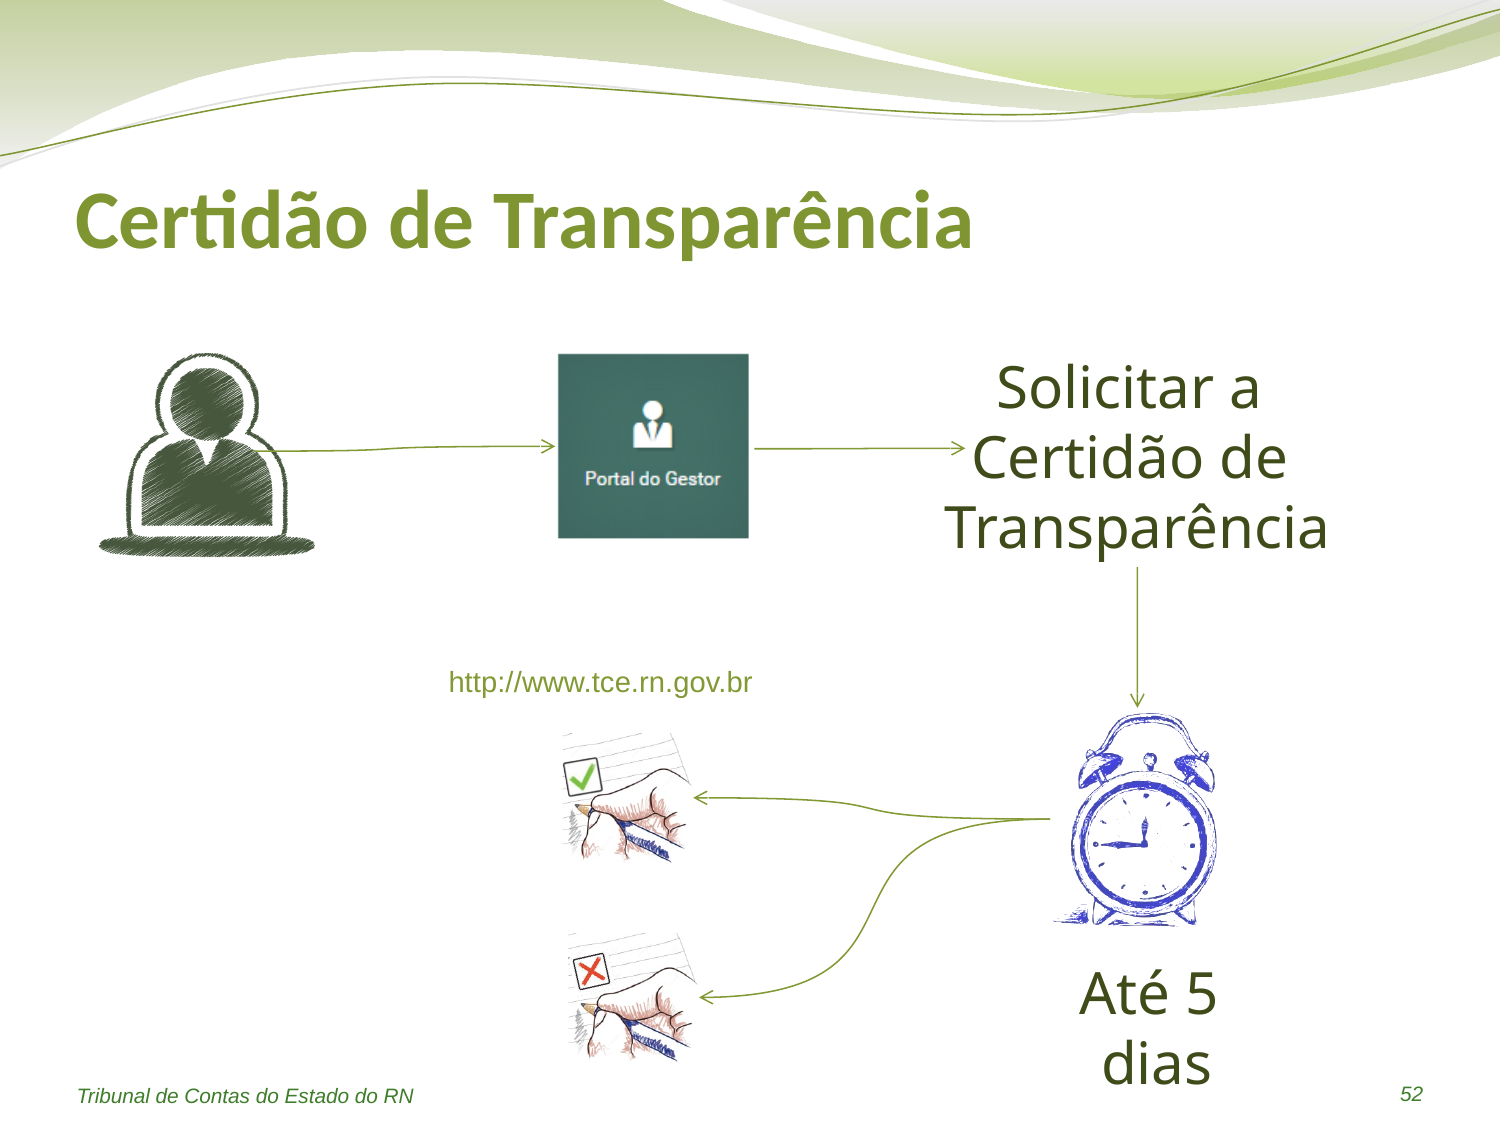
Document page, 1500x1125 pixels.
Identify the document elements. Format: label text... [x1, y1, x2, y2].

picture [562, 733, 694, 863]
slide_number 52 [1298, 1045, 1424, 1106]
picture [555, 346, 755, 547]
footer Tribunal de Contas do Estado do RN [76, 1047, 627, 1108]
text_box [698, 818, 1051, 998]
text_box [253, 446, 556, 452]
text_box Até 5 dias [965, 948, 1349, 1104]
picture [568, 932, 700, 1063]
text_box http://www.tce.rn.gov.br [433, 656, 769, 706]
text_box Solicitar a Certidão de Transparência [929, 342, 1345, 568]
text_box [1068, 638, 1207, 642]
title Certidão de Transparência [74, 77, 1426, 266]
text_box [692, 797, 1051, 820]
picture [1049, 707, 1226, 931]
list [94, 338, 321, 565]
